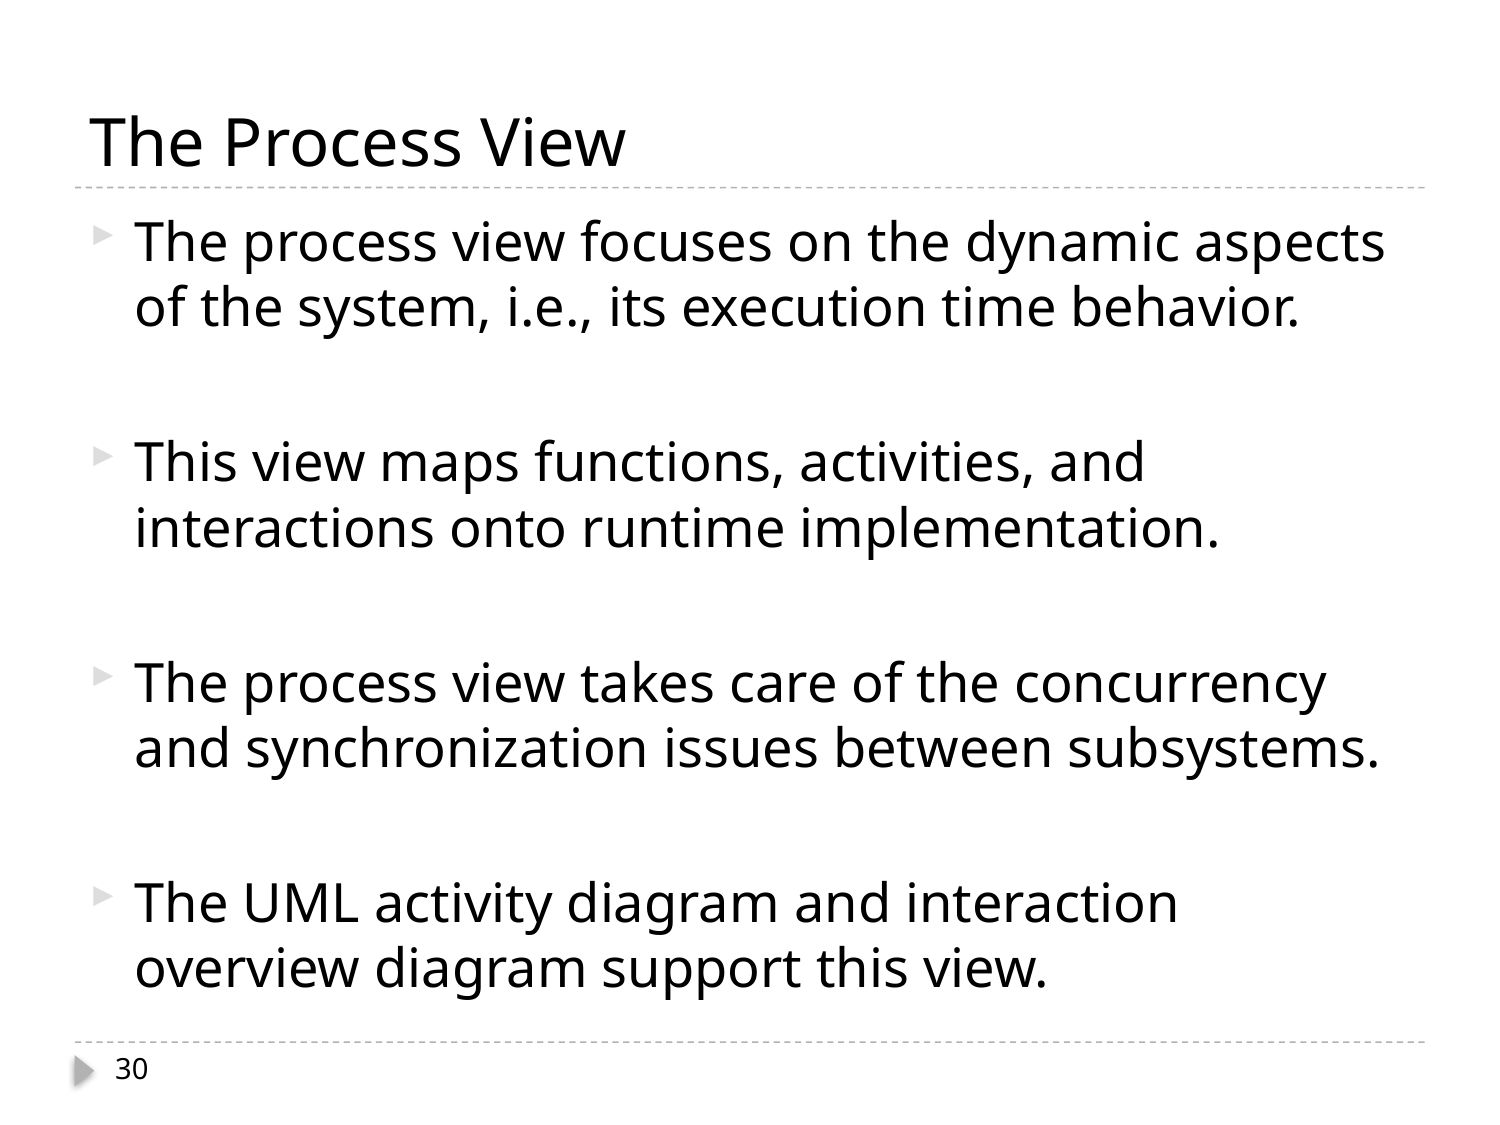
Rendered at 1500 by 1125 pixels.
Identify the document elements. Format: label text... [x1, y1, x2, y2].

slide_number 30 [100, 1042, 426, 1103]
list The process view focuses on the dynamic aspects of the system, i.e., its execution time behavior. This view maps functions, activities, and interactions onto runtime implementation. The process view takes care of the concurrency and synchronization issues between subsystems. The UML activity diagram and interaction overview diagram support this view. [75, 200, 1425, 1010]
title The Process View [75, 24, 1425, 188]
